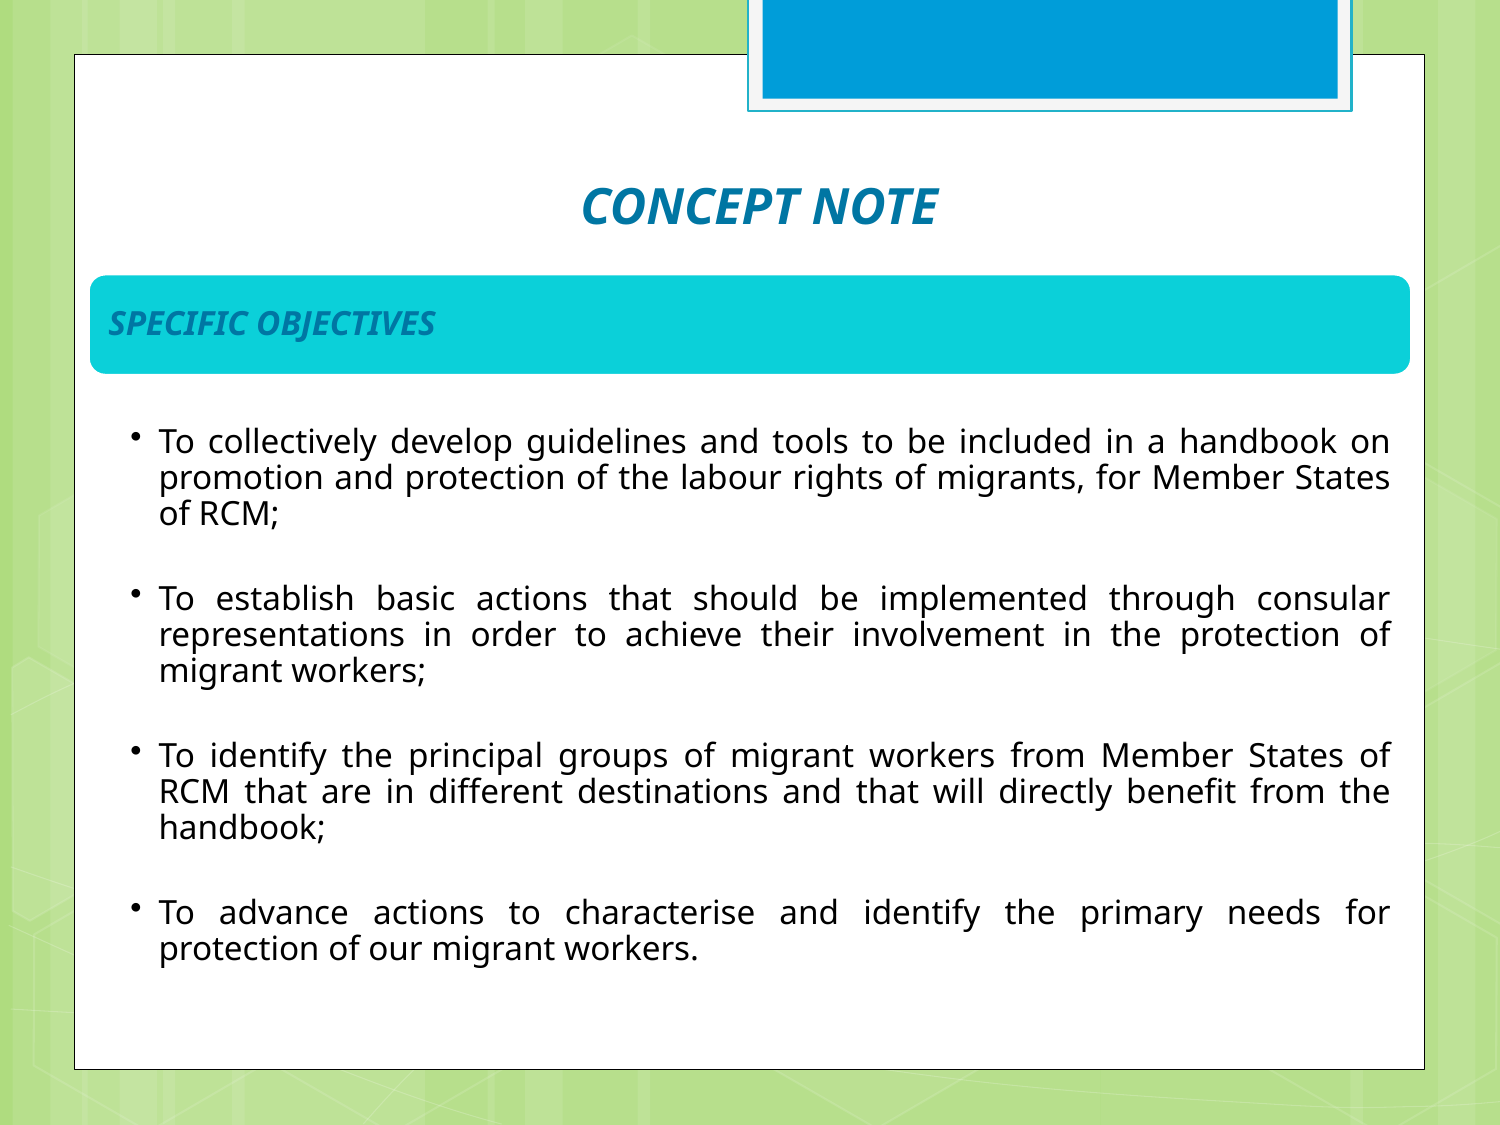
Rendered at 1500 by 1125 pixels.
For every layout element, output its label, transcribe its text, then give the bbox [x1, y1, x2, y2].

title CONCEPT NOTE [183, 38, 1336, 241]
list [88, 243, 1412, 1047]
